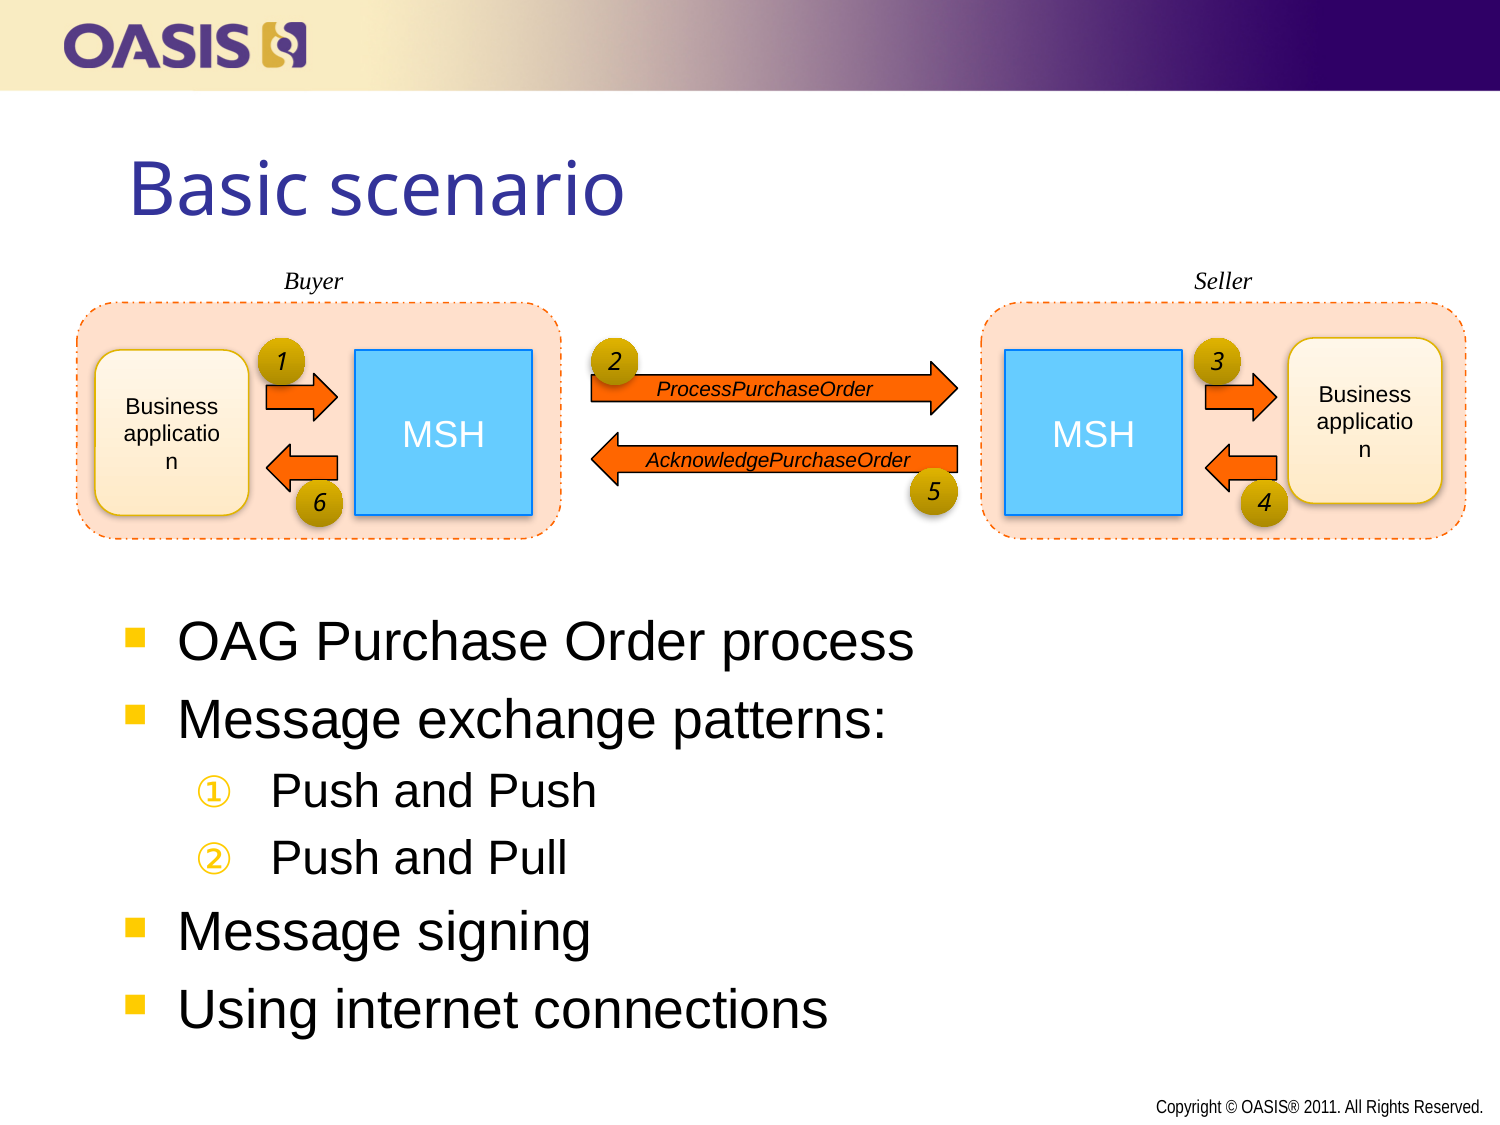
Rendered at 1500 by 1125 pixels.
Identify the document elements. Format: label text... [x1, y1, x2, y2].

text_box AcknowledgePurchaseOrder [591, 432, 958, 486]
text_box [981, 302, 1466, 539]
title Basic scenario [112, 99, 1425, 238]
text_box Business application [1287, 337, 1443, 505]
text_box Buyer [71, 257, 556, 302]
text_box [266, 444, 338, 492]
text_box [1205, 373, 1277, 421]
list OAG Purchase Order process Message exchange patterns: Push and Push Push and Pull Message signing Using internet connections [112, 597, 1425, 1047]
text_box 3 [1193, 338, 1242, 386]
text_box [76, 302, 561, 539]
text_box MSH [354, 349, 533, 516]
text_box Seller [981, 257, 1466, 302]
text_box [1205, 444, 1277, 492]
text_box 1 [258, 338, 306, 386]
text_box 5 [910, 467, 958, 516]
text_box ProcessPurchaseOrder [591, 361, 958, 415]
text_box MSH [1004, 349, 1183, 516]
text_box 4 [1240, 479, 1289, 528]
picture [0, 0, 1500, 1125]
text_box 2 [591, 338, 639, 386]
text_box [266, 373, 338, 421]
text_box Business application [94, 349, 250, 517]
text_box 6 [296, 479, 344, 528]
